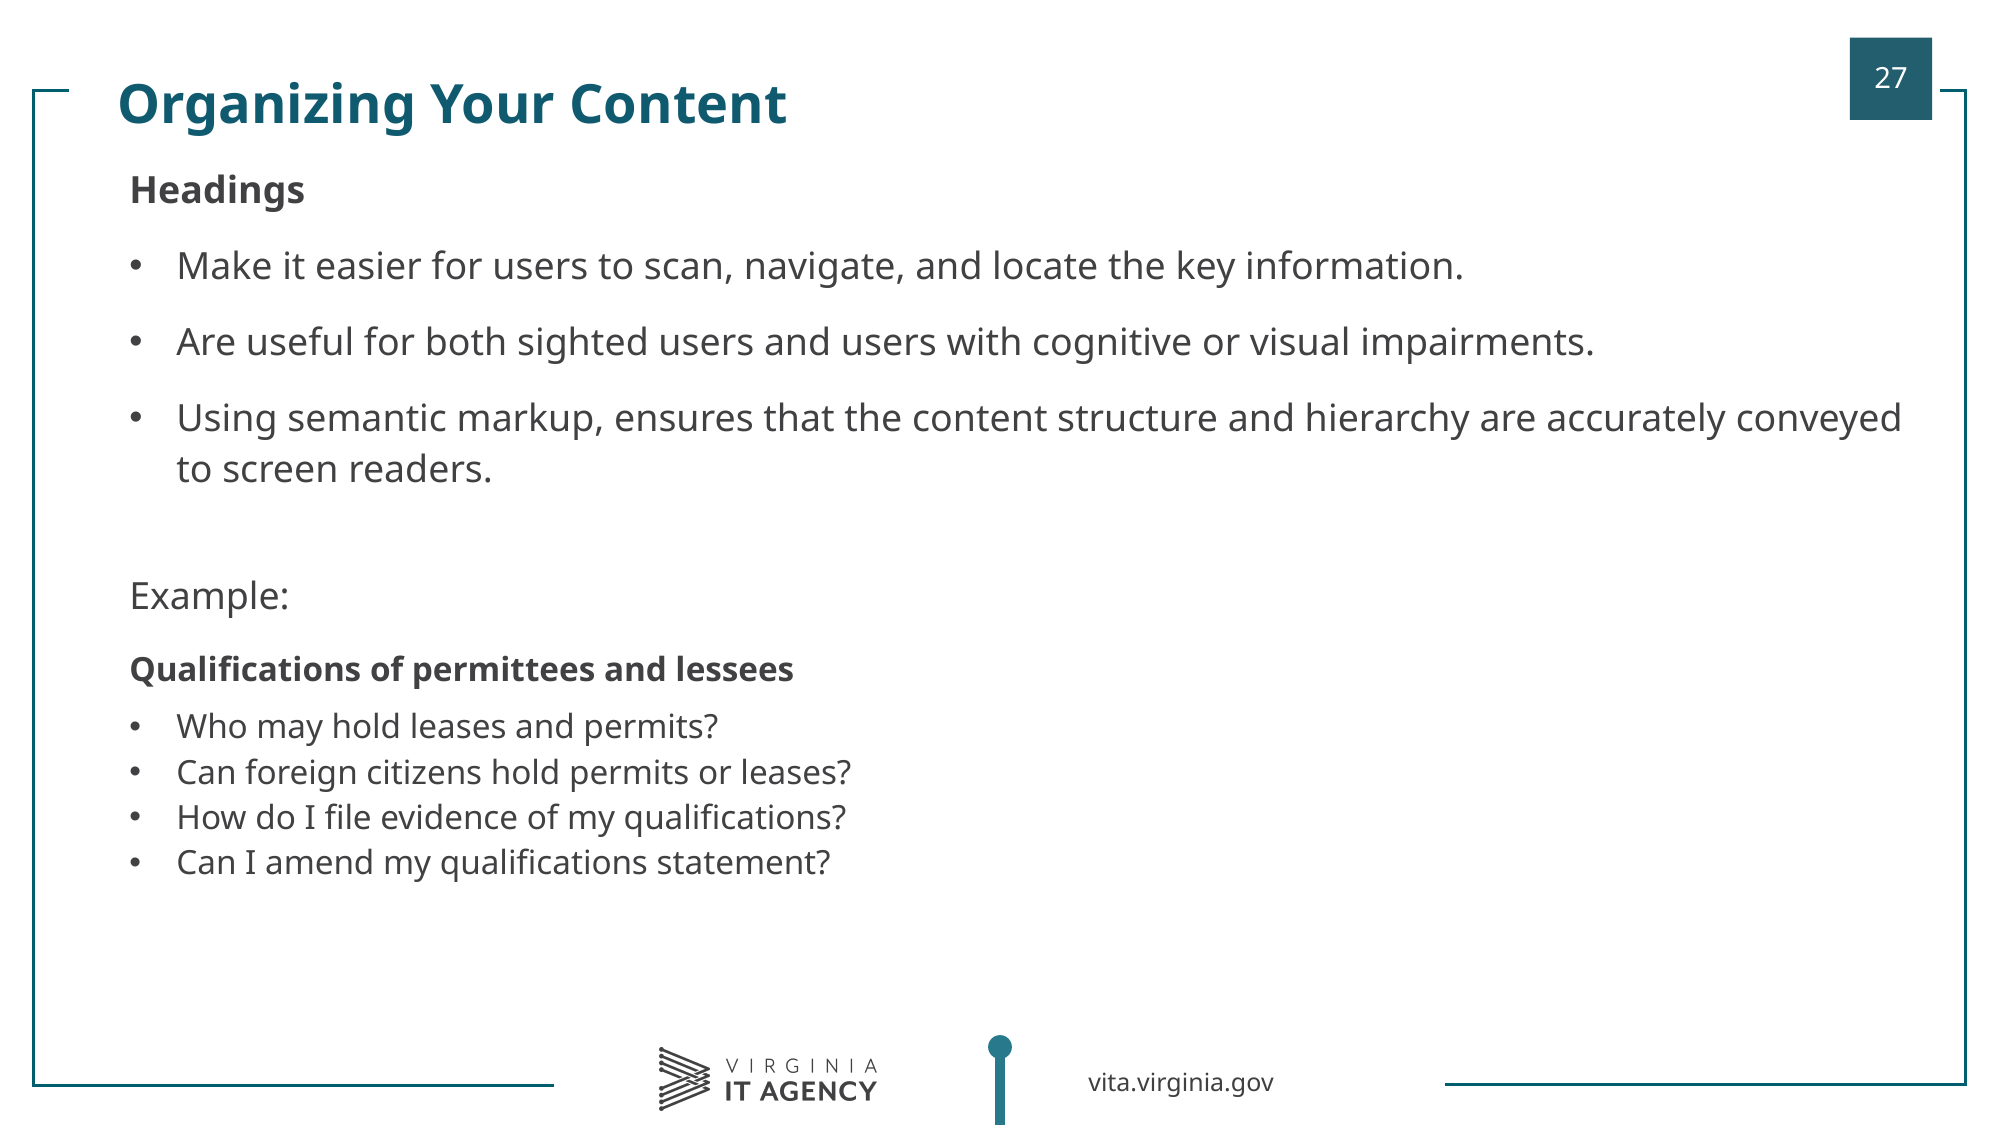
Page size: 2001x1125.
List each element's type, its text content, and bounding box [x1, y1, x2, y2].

table_cell [118, 993, 1943, 1055]
table_cell [118, 1117, 1943, 1125]
table_cell Headings Make it easier for users to scan, navigate, and locate the key information. Are useful for both sighted users and users with cognitive or visual impairments. Using semantic markup, ensures that the content structure and hierarchy are accurately conveyed to screen readers. Example: Qualifications of permittees and lessees Who may hold leases and permits? Can foreign citizens hold permits or leases? How do I file evidence of my qualifications? Can I amend my qualifications statement? [118, 163, 1943, 993]
table_cell [118, 1055, 1943, 1117]
list Organizing Your Content [102, 63, 1380, 149]
table_header [118, 110, 1943, 163]
